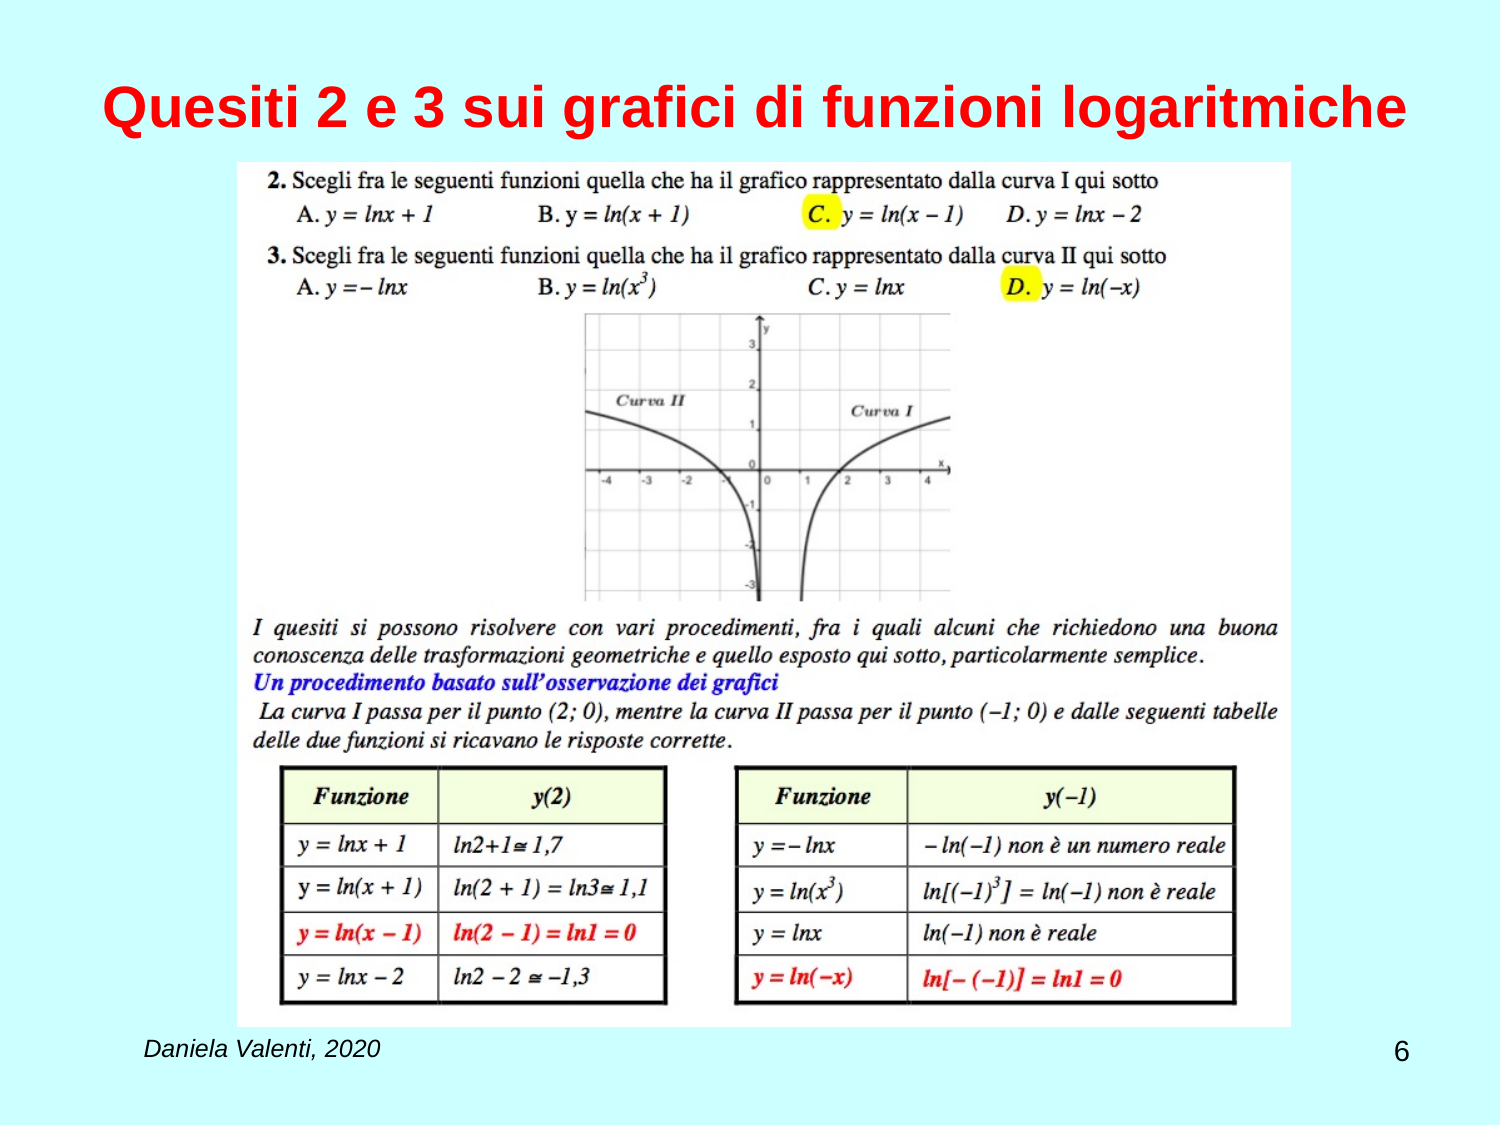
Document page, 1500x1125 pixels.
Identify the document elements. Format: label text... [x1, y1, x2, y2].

slide_number 6 [1074, 1024, 1426, 1103]
title Quesiti 2 e 3 sui grafici di funzioni logaritmiche [87, 66, 1425, 142]
footer Daniela Valenti, 2020 [24, 1024, 501, 1104]
picture [237, 162, 1291, 1027]
